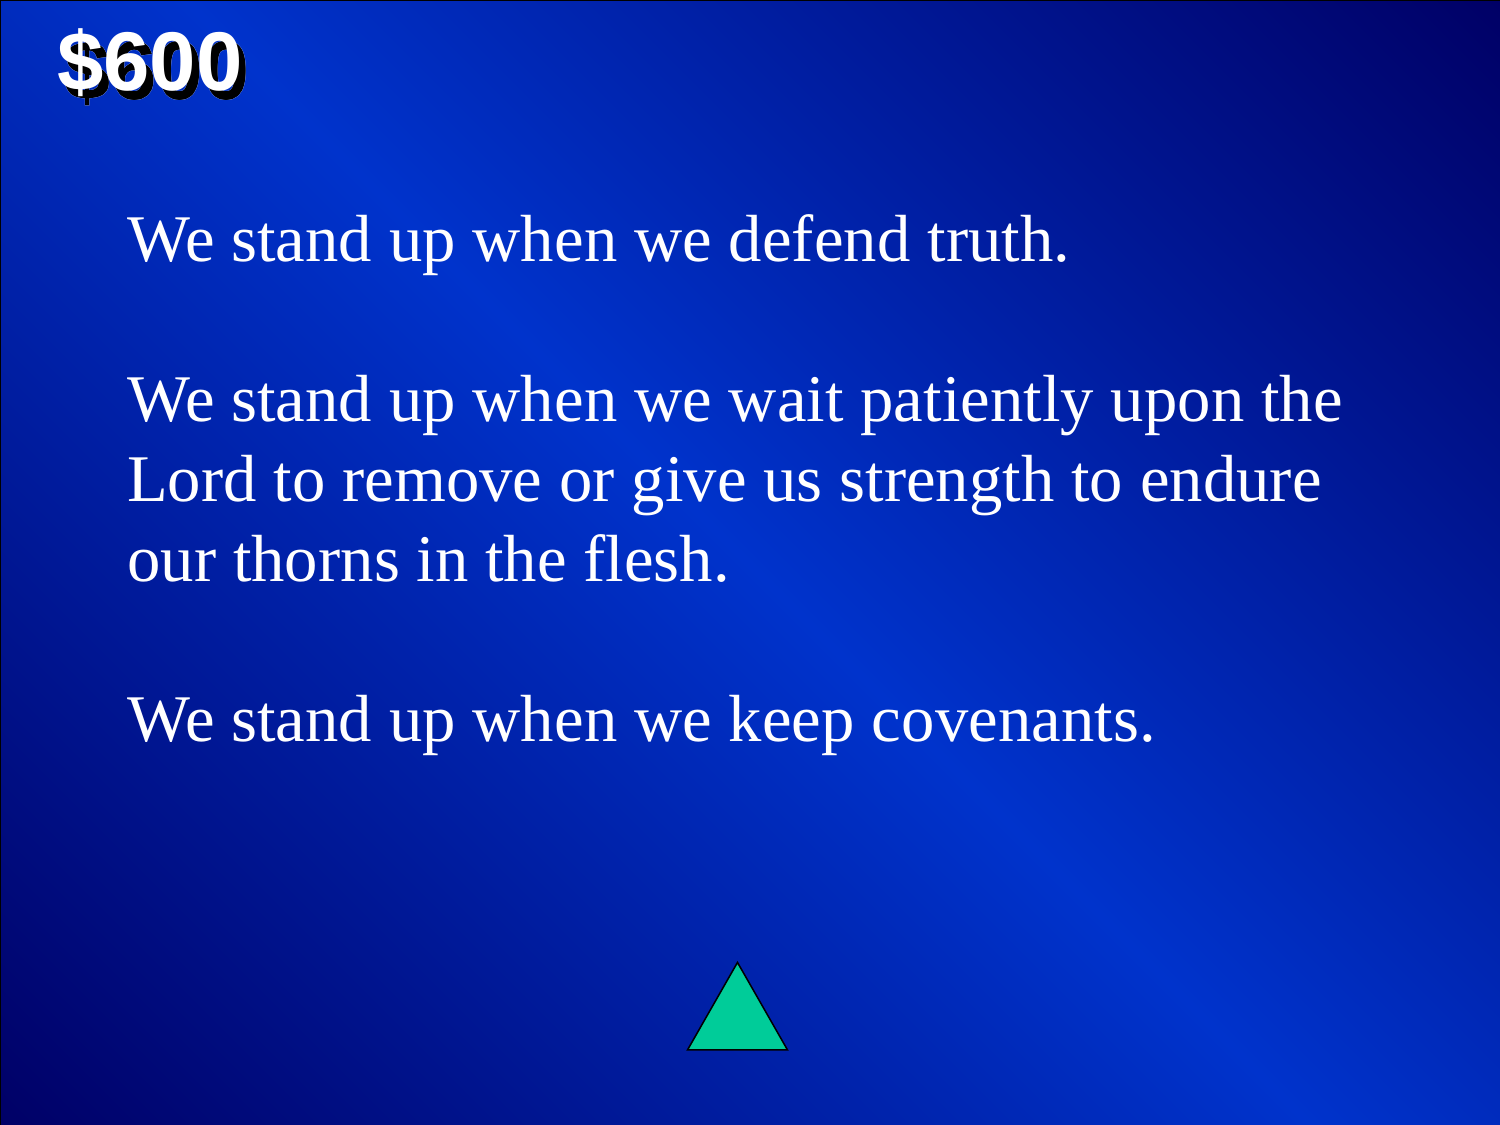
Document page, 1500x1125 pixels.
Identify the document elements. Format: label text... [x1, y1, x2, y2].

text_box [687, 962, 788, 1050]
text_box $600 [0, 0, 300, 115]
text_box [0, 0, 1500, 1125]
text_box We stand up when we defend truth. We stand up when we wait patiently upon the Lord to remove or give us strength to endure our thorns in the flesh. We stand up when we keep covenants. [112, 187, 1388, 762]
